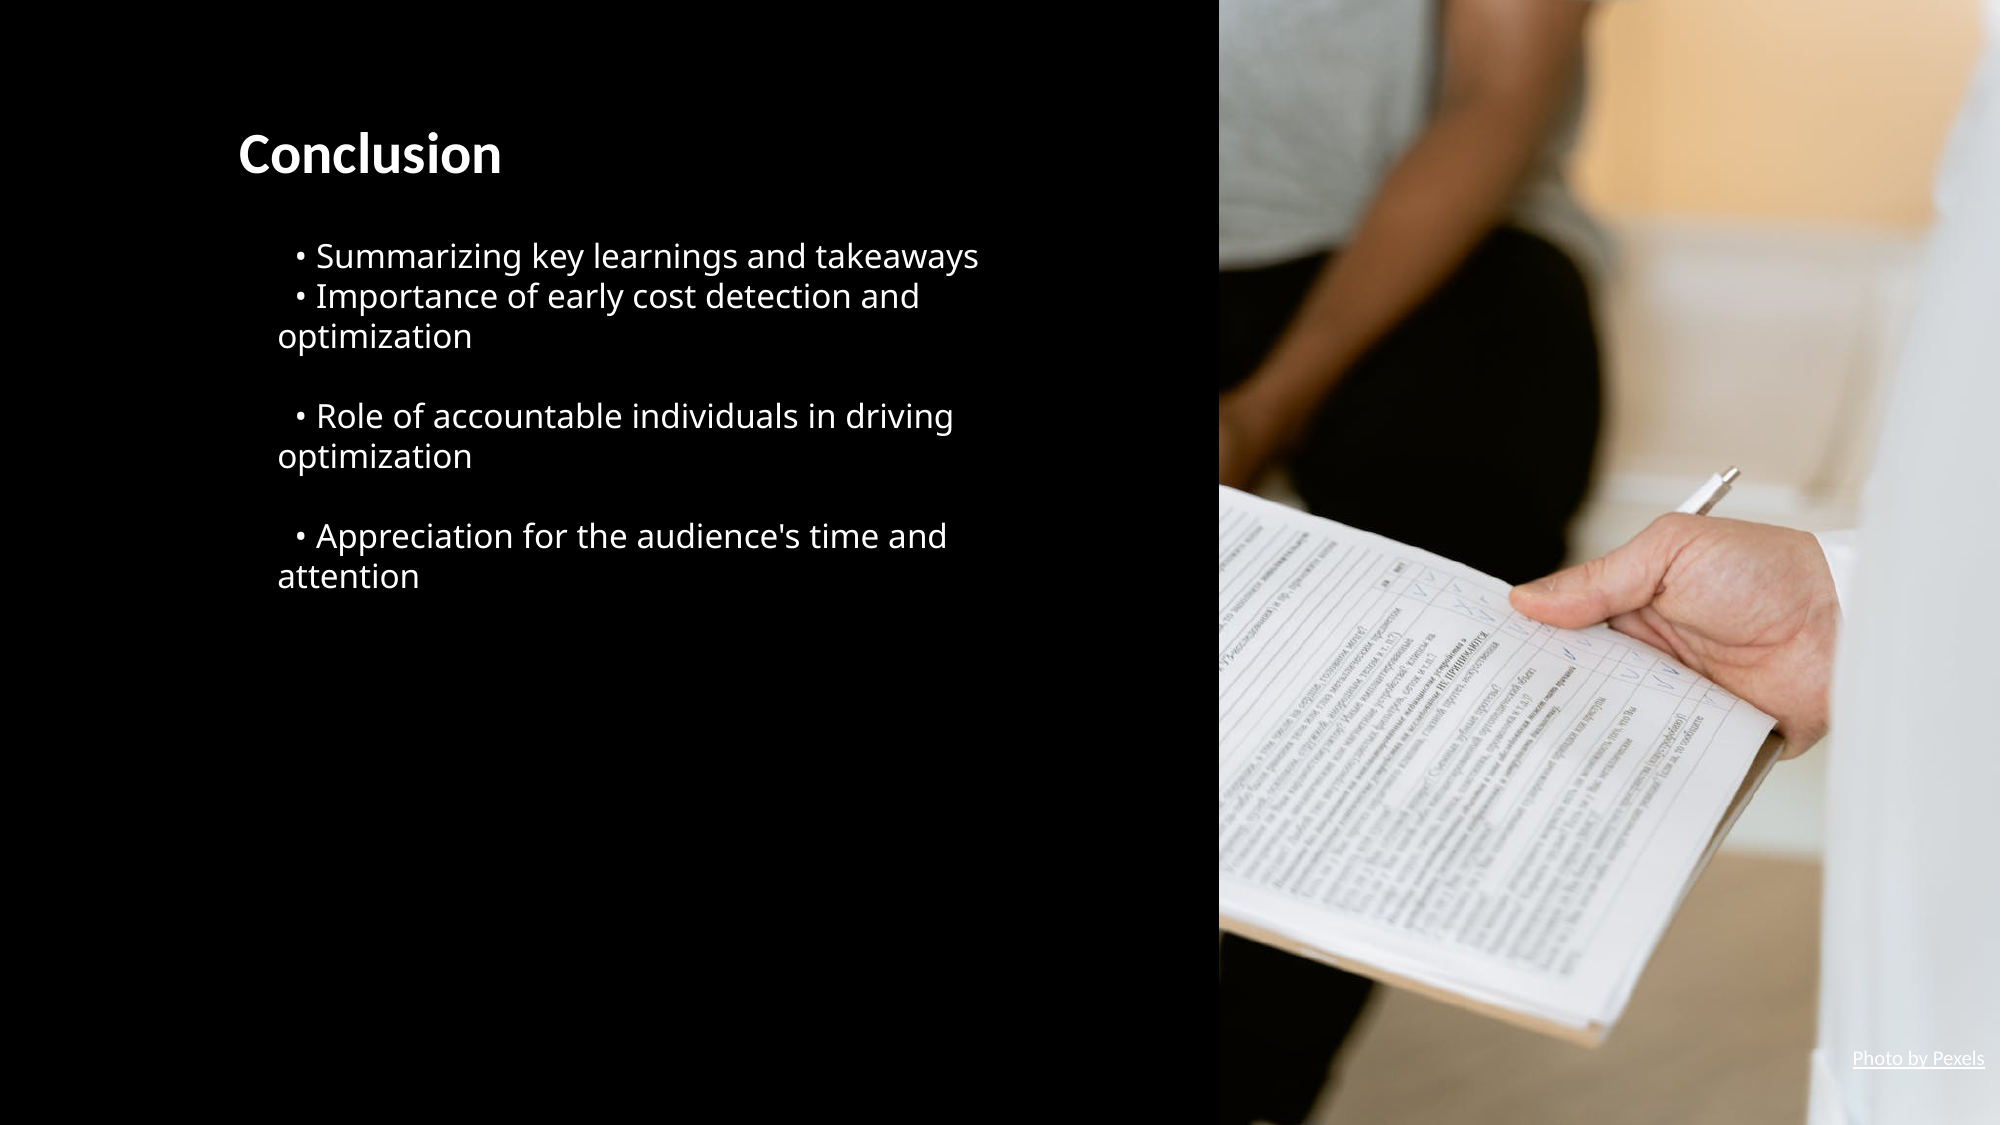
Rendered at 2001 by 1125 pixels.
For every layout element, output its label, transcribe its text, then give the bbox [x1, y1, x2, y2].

text_box • Summarizing key learnings and takeaways [262, 217, 1013, 277]
picture [1219, 0, 2000, 1125]
text_box Conclusion [225, 112, 1219, 188]
text_box • Role of accountable individuals in driving optimization [262, 397, 1013, 473]
text_box • Appreciation for the audience's time and attention [262, 517, 1013, 593]
text_box • Importance of early cost detection and optimization [262, 277, 1013, 353]
